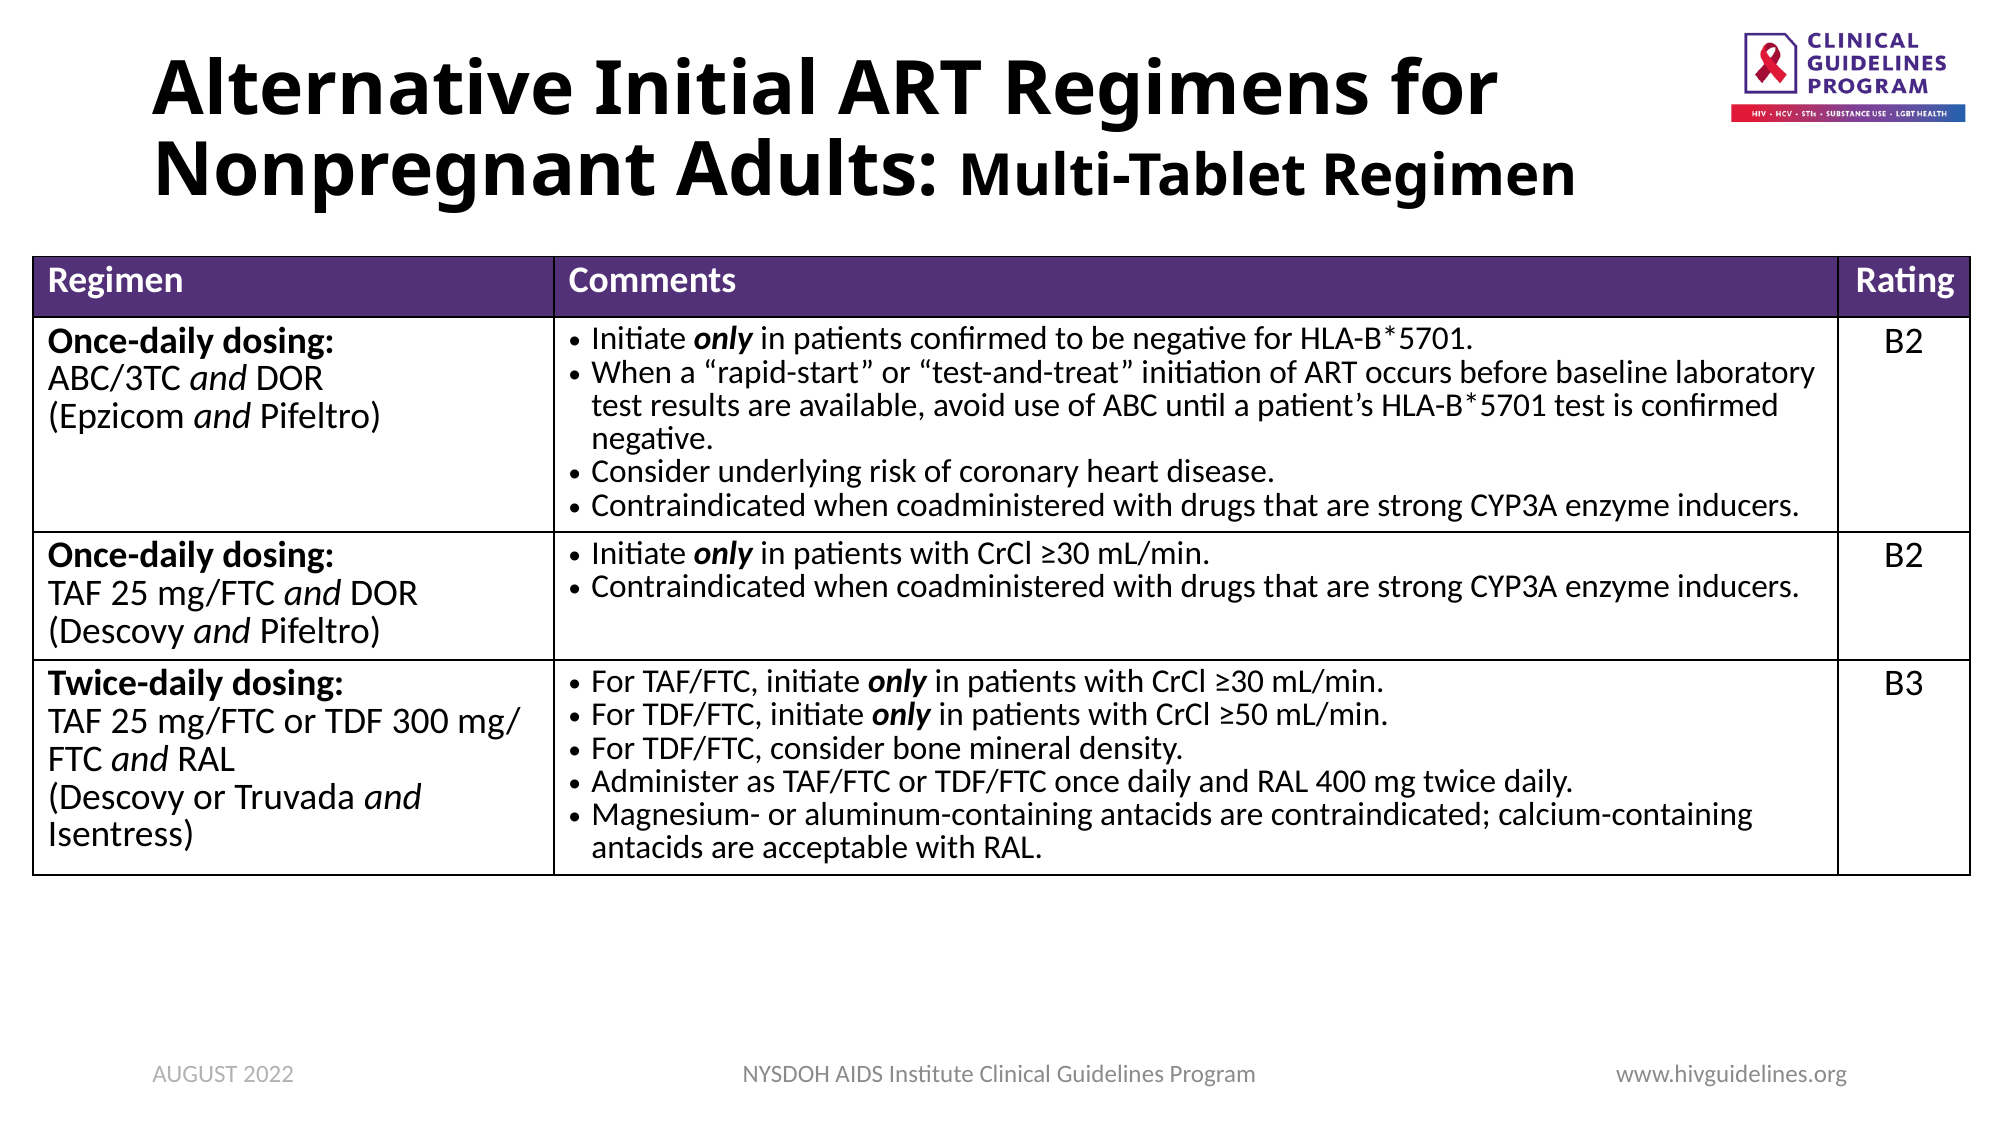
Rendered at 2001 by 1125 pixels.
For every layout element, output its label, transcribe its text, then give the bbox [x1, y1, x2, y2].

table_cell B3 [1839, 661, 1969, 874]
table_cell For TAF/FTC, initiate only in patients with CrCl ≥30 mL/min. For TDF/FTC, initiate only in patients with CrCl ≥50 mL/min. For TDF/FTC, consider bone mineral density. Administer as TAF/FTC or TDF/FTC once daily and RAL 400 mg twice daily. Magnesium- or aluminum-containing antacids are contraindicated; calcium-containing antacids are acceptable with RAL. [555, 661, 1837, 874]
table_cell B2 [1839, 533, 1969, 659]
table_header Regimen [34, 257, 553, 316]
table_cell Initiate only in patients with CrCl ≥30 mL/min. Contraindicated when coadministered with drugs that are strong CYP3A enzyme inducers. [555, 533, 1837, 659]
table_header Comments [555, 257, 1837, 316]
table_cell Once-daily dosing: ABC/3TC and DOR (Epzicom and Pifeltro) [34, 318, 553, 531]
slide_number www.hivguidelines.org [1412, 1042, 1863, 1103]
table_cell B2 [1839, 318, 1969, 531]
table_header Rating [1839, 257, 1969, 316]
table_cell Once-daily dosing: TAF 25 mg/FTC and DOR (Descovy and Pifeltro) [34, 533, 553, 659]
table_cell Initiate only in patients confirmed to be negative for HLA-B*5701. When a “rapid-start” or “test-and-treat” initiation of ART occurs before baseline laboratory test results are available, avoid use of ABC until a patient’s HLA-B*5701 test is confirmed negative. Consider underlying risk of coronary heart disease. Contraindicated when coadministered with drugs that are strong CYP3A enzyme inducers. [555, 318, 1837, 531]
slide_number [137, 1042, 588, 1103]
title Alternative Initial ART Regimens for Nonpregnant Adults: Multi-Tablet Regimen [137, 22, 1732, 240]
footer NYSDOH AIDS Institute Clinical Guidelines Program [662, 1042, 1338, 1103]
table_cell Twice-daily dosing: TAF 25 mg/FTC or TDF 300 mg/ FTC and RAL (Descovy or Truvada and Isentress) [34, 661, 553, 874]
picture [1731, 20, 1966, 122]
